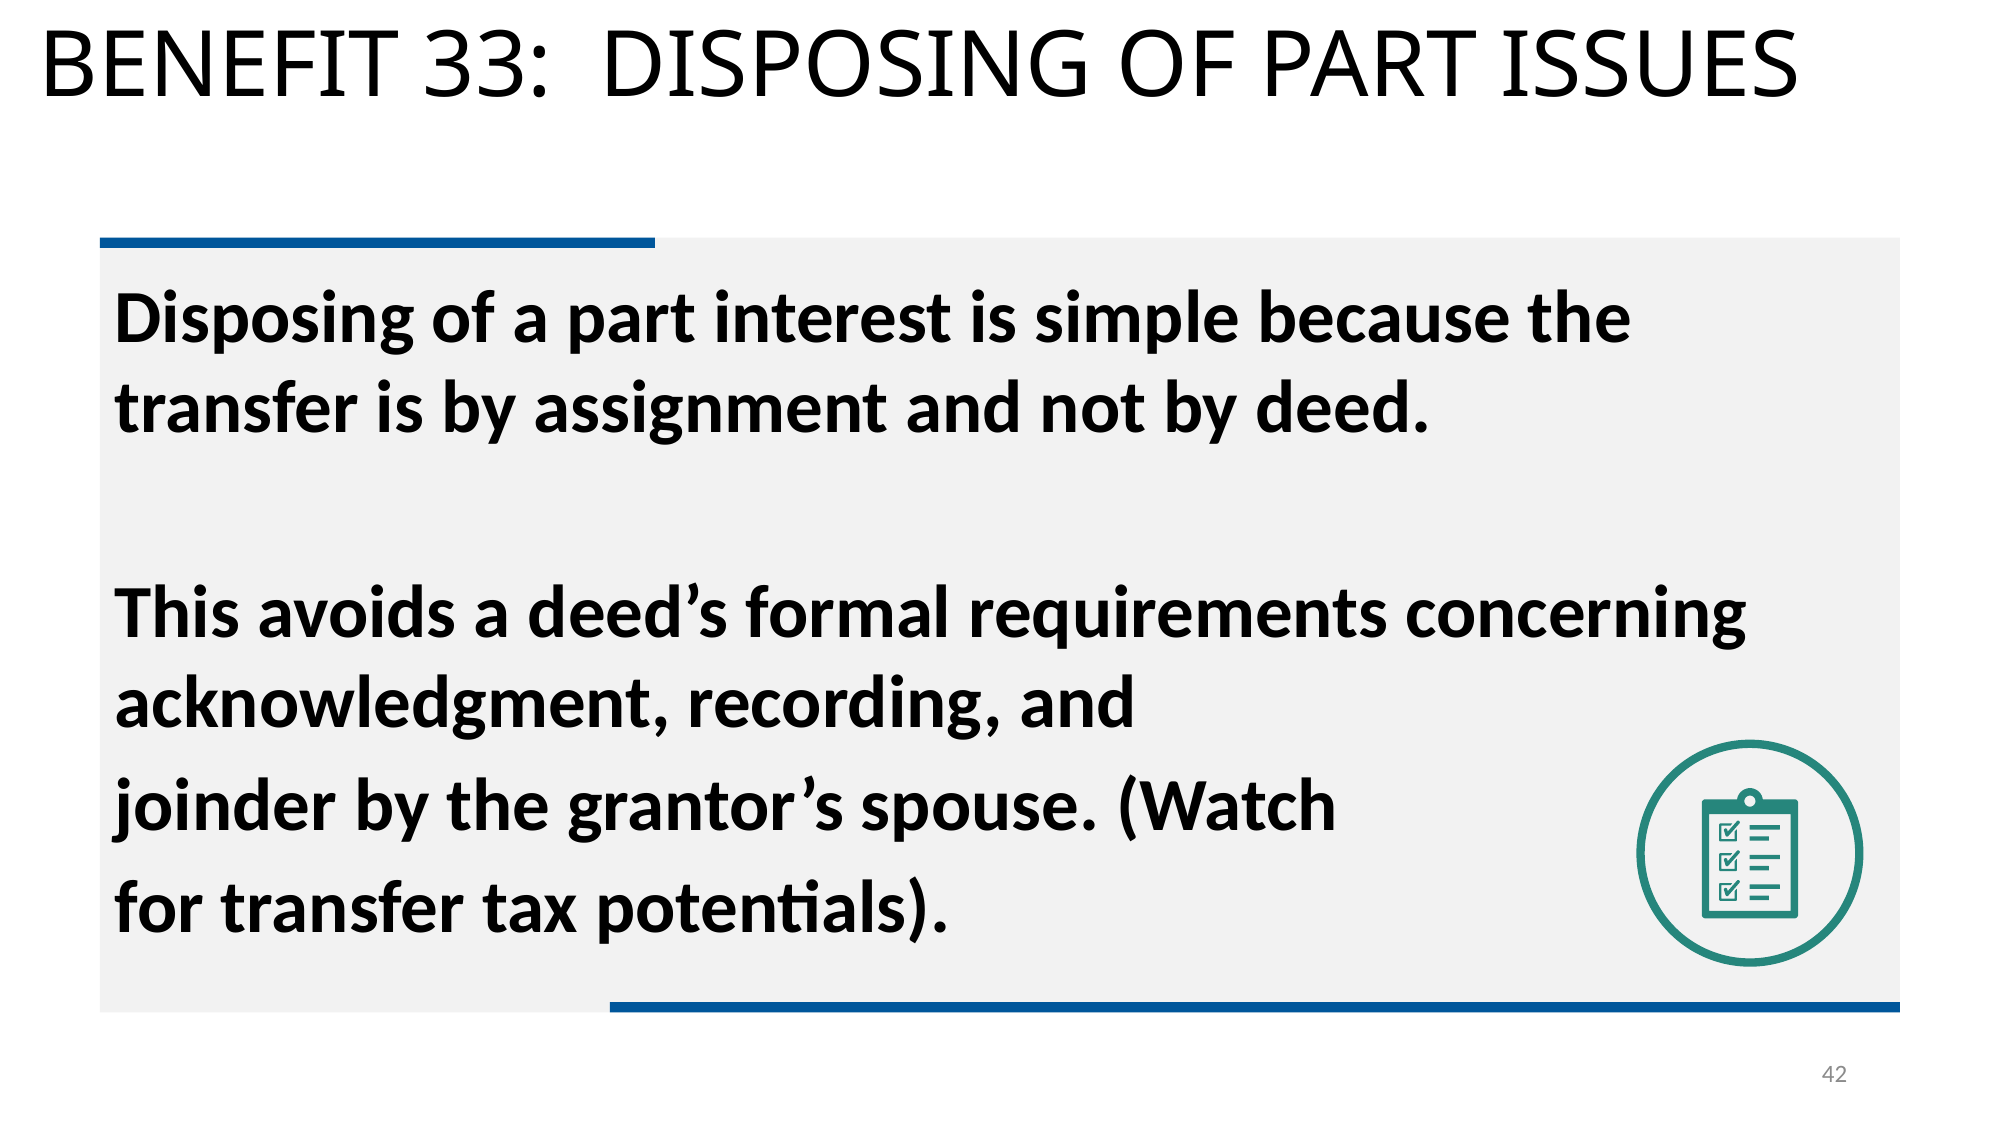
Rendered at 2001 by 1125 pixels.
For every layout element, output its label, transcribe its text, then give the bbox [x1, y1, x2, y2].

text_box Disposing of a part interest is simple because the transfer is by assignment and not by deed. This avoids a deed’s formal requirements concerning acknowledgment, recording, and joinder by the grantor’s spouse. (Watch for transfer tax potentials). [99, 236, 1901, 1013]
text_box [1639, 742, 1861, 964]
title BENEFIT 33: DISPOSING OF PART ISSUES [0, 0, 1971, 134]
text_box [99, 236, 656, 249]
slide_number 42 [1412, 1042, 1863, 1103]
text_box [1701, 788, 1799, 919]
text_box [609, 1001, 1901, 1013]
